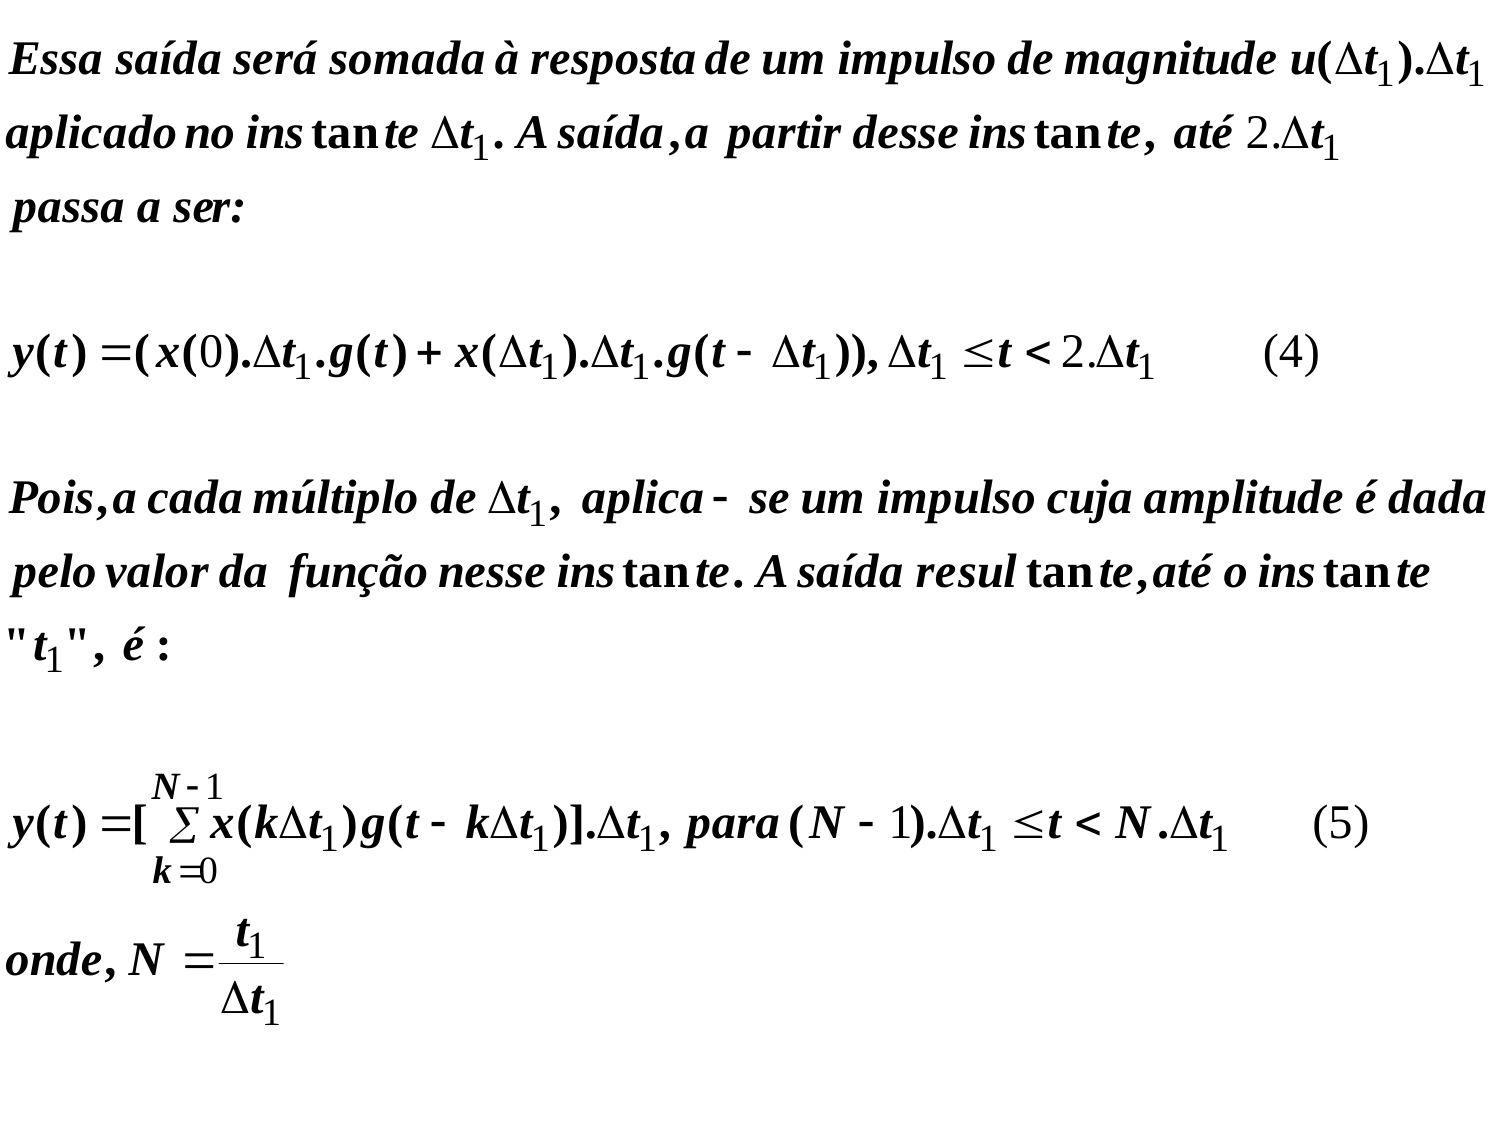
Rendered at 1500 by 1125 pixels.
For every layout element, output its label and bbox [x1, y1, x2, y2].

text_box [1, 30, 1500, 1032]
